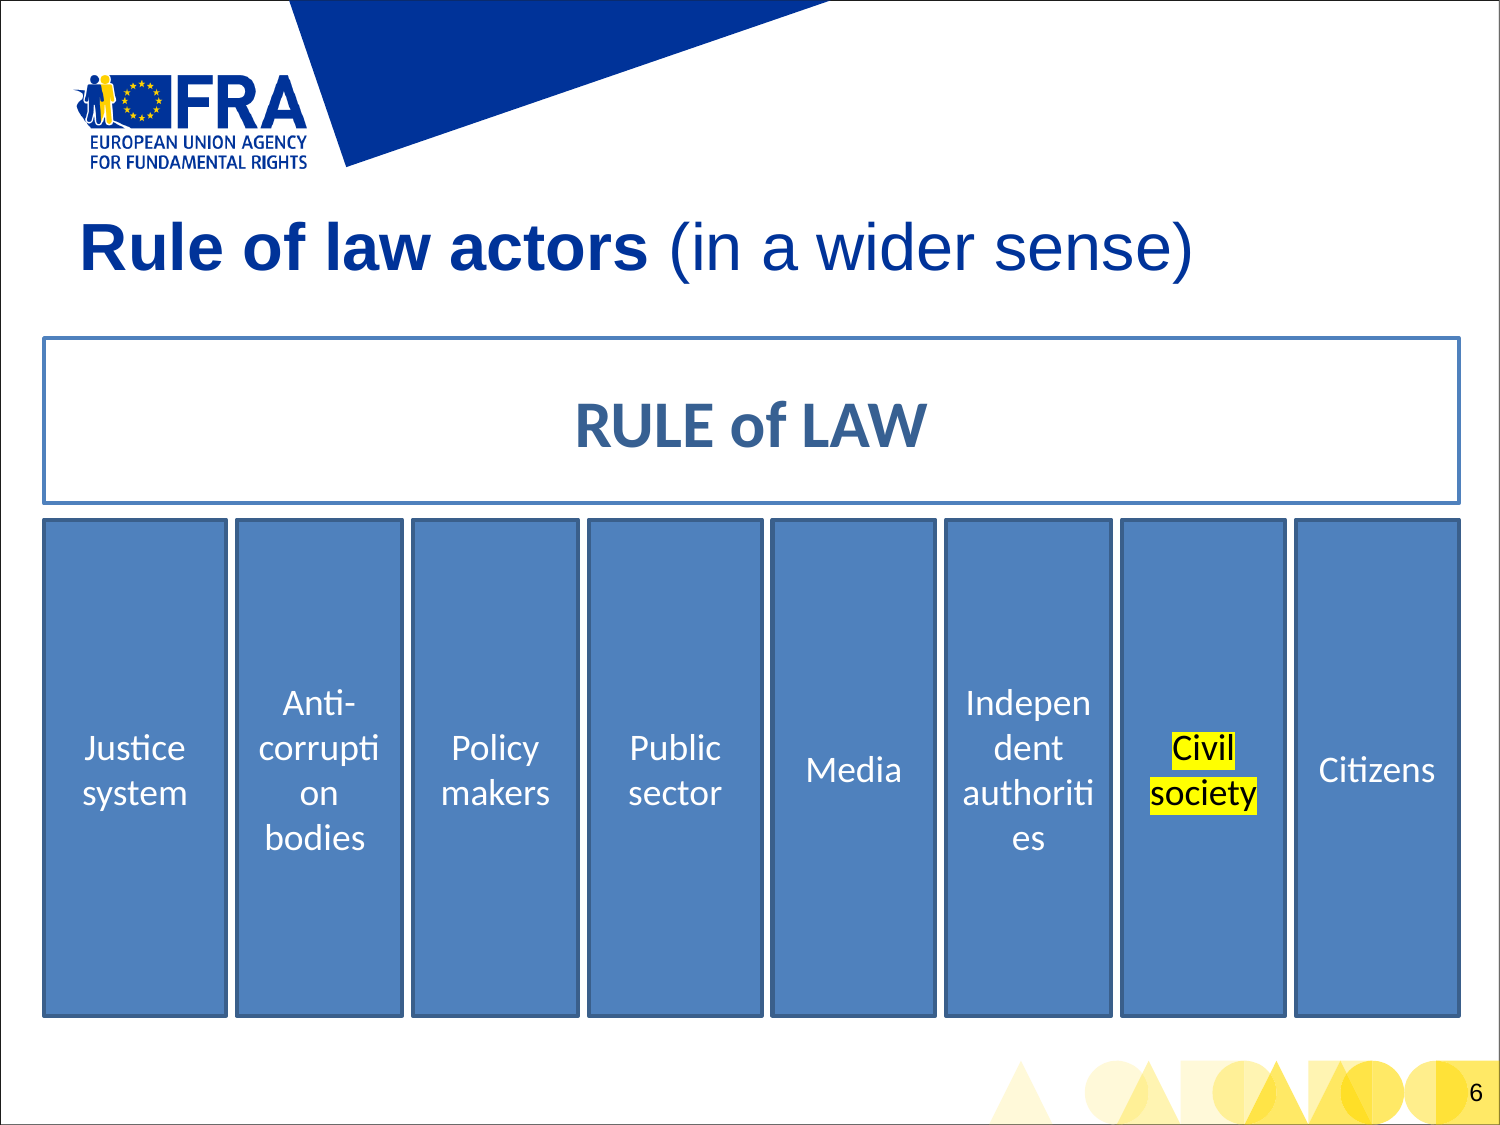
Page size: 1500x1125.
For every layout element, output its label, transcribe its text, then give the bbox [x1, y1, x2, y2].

text_box Citizens [1294, 518, 1461, 1018]
text_box Civil society [1120, 518, 1287, 1018]
text_box Public sector [587, 518, 764, 1018]
text_box Anti-corruption bodies [235, 518, 404, 1018]
title Rule of law actors (in a wider sense) [64, 196, 1436, 303]
list RULE of LAW [42, 336, 1461, 505]
text_box Media [770, 518, 937, 1018]
text_box Independent authorities [944, 518, 1113, 1018]
text_box Justice system [42, 518, 228, 1018]
text_box Policy makers [411, 518, 580, 1018]
